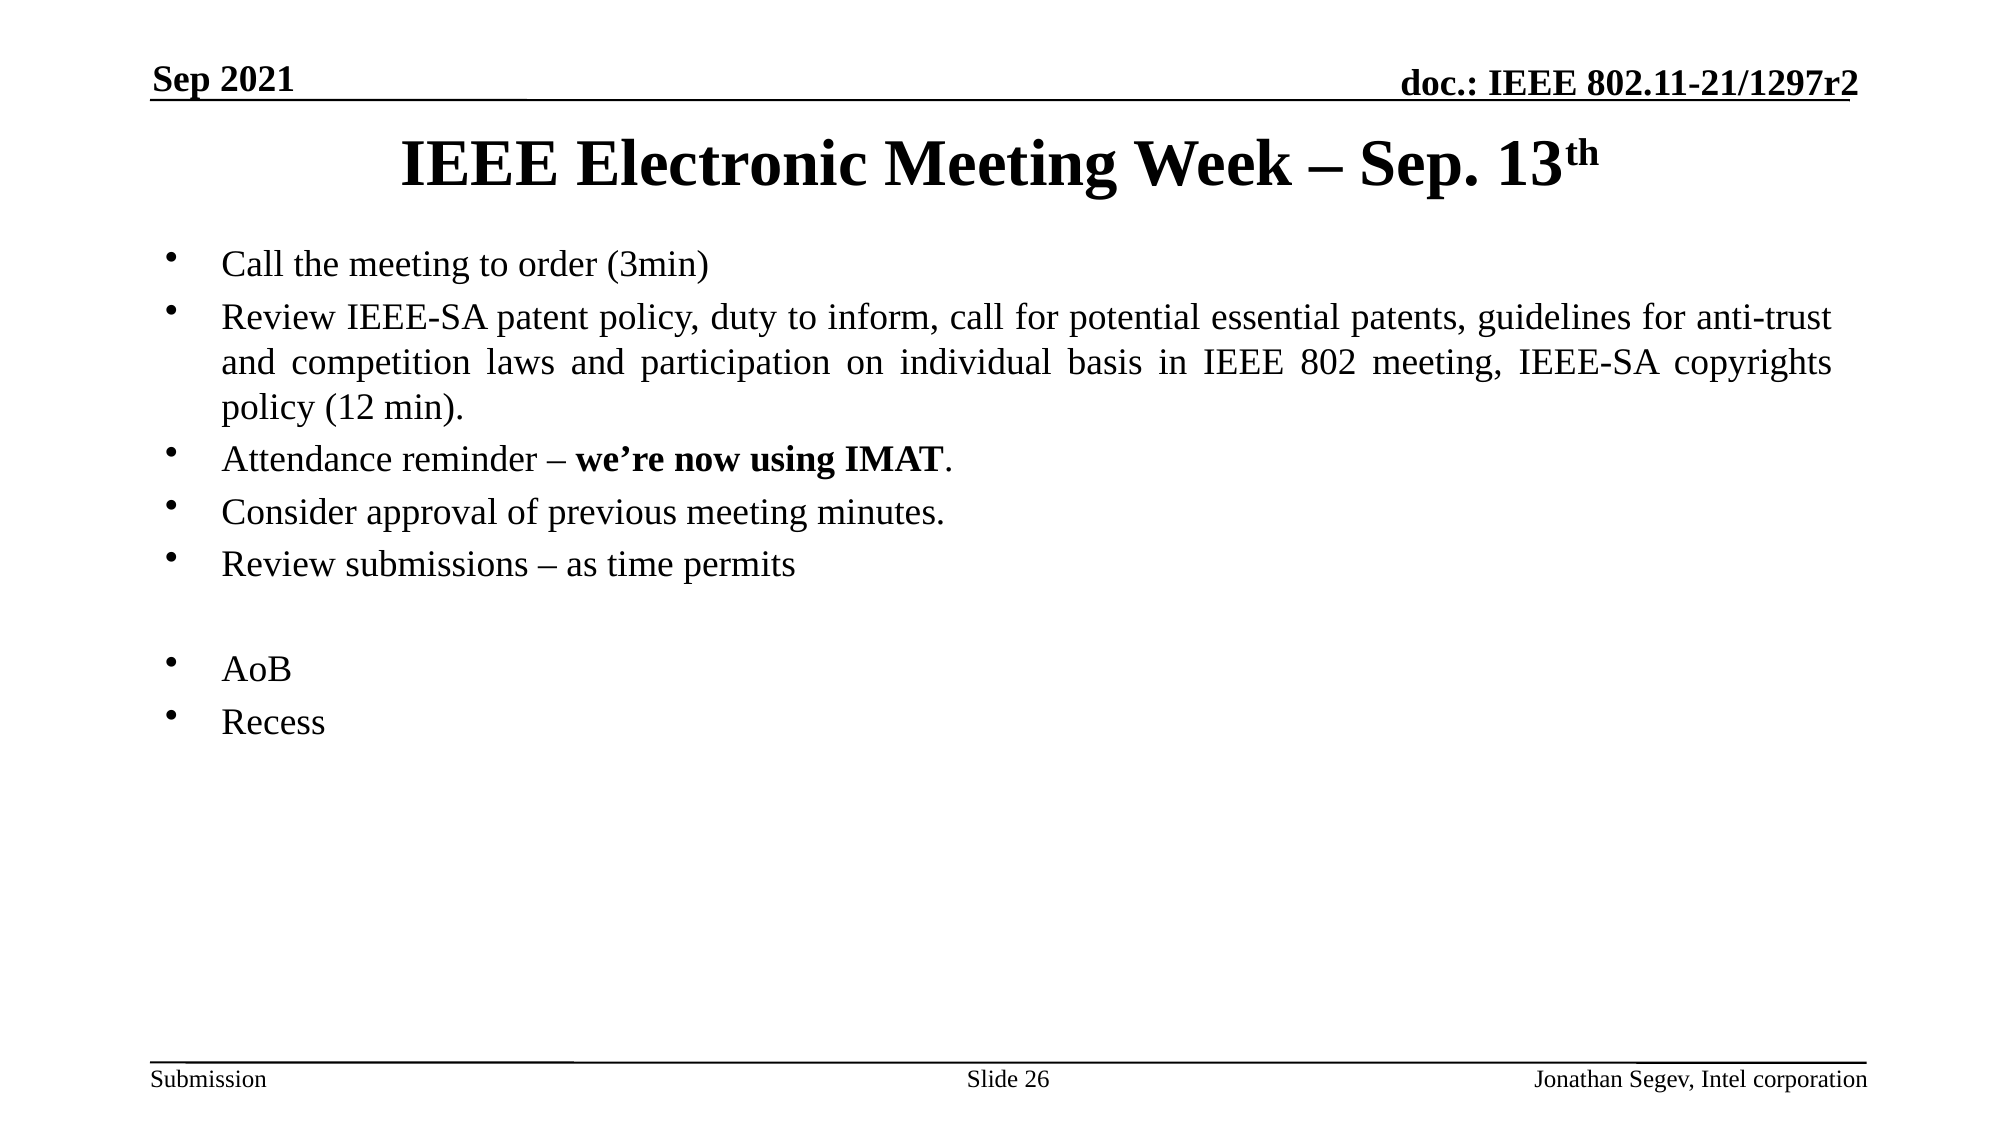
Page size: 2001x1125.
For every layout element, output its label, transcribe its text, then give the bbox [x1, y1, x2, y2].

footer Jonathan Segev, Intel corporation [1171, 1061, 1869, 1093]
list Call the meeting to order (3min) Review IEEE-SA patent policy, duty to inform, call for potential essential patents, guidelines for anti-trust and competition laws and participation on individual basis in IEEE 802 meeting, IEEE-SA copyrights policy (12 min). Attendance reminder – we’re now using IMAT. Consider approval of previous meeting minutes. Review submissions – as time permits AoB Recess [149, 231, 1850, 1000]
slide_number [152, 54, 563, 100]
slide_number Slide 26 [950, 1061, 1067, 1123]
title IEEE Electronic Meeting Week – Sep. 13th [149, 112, 1850, 205]
